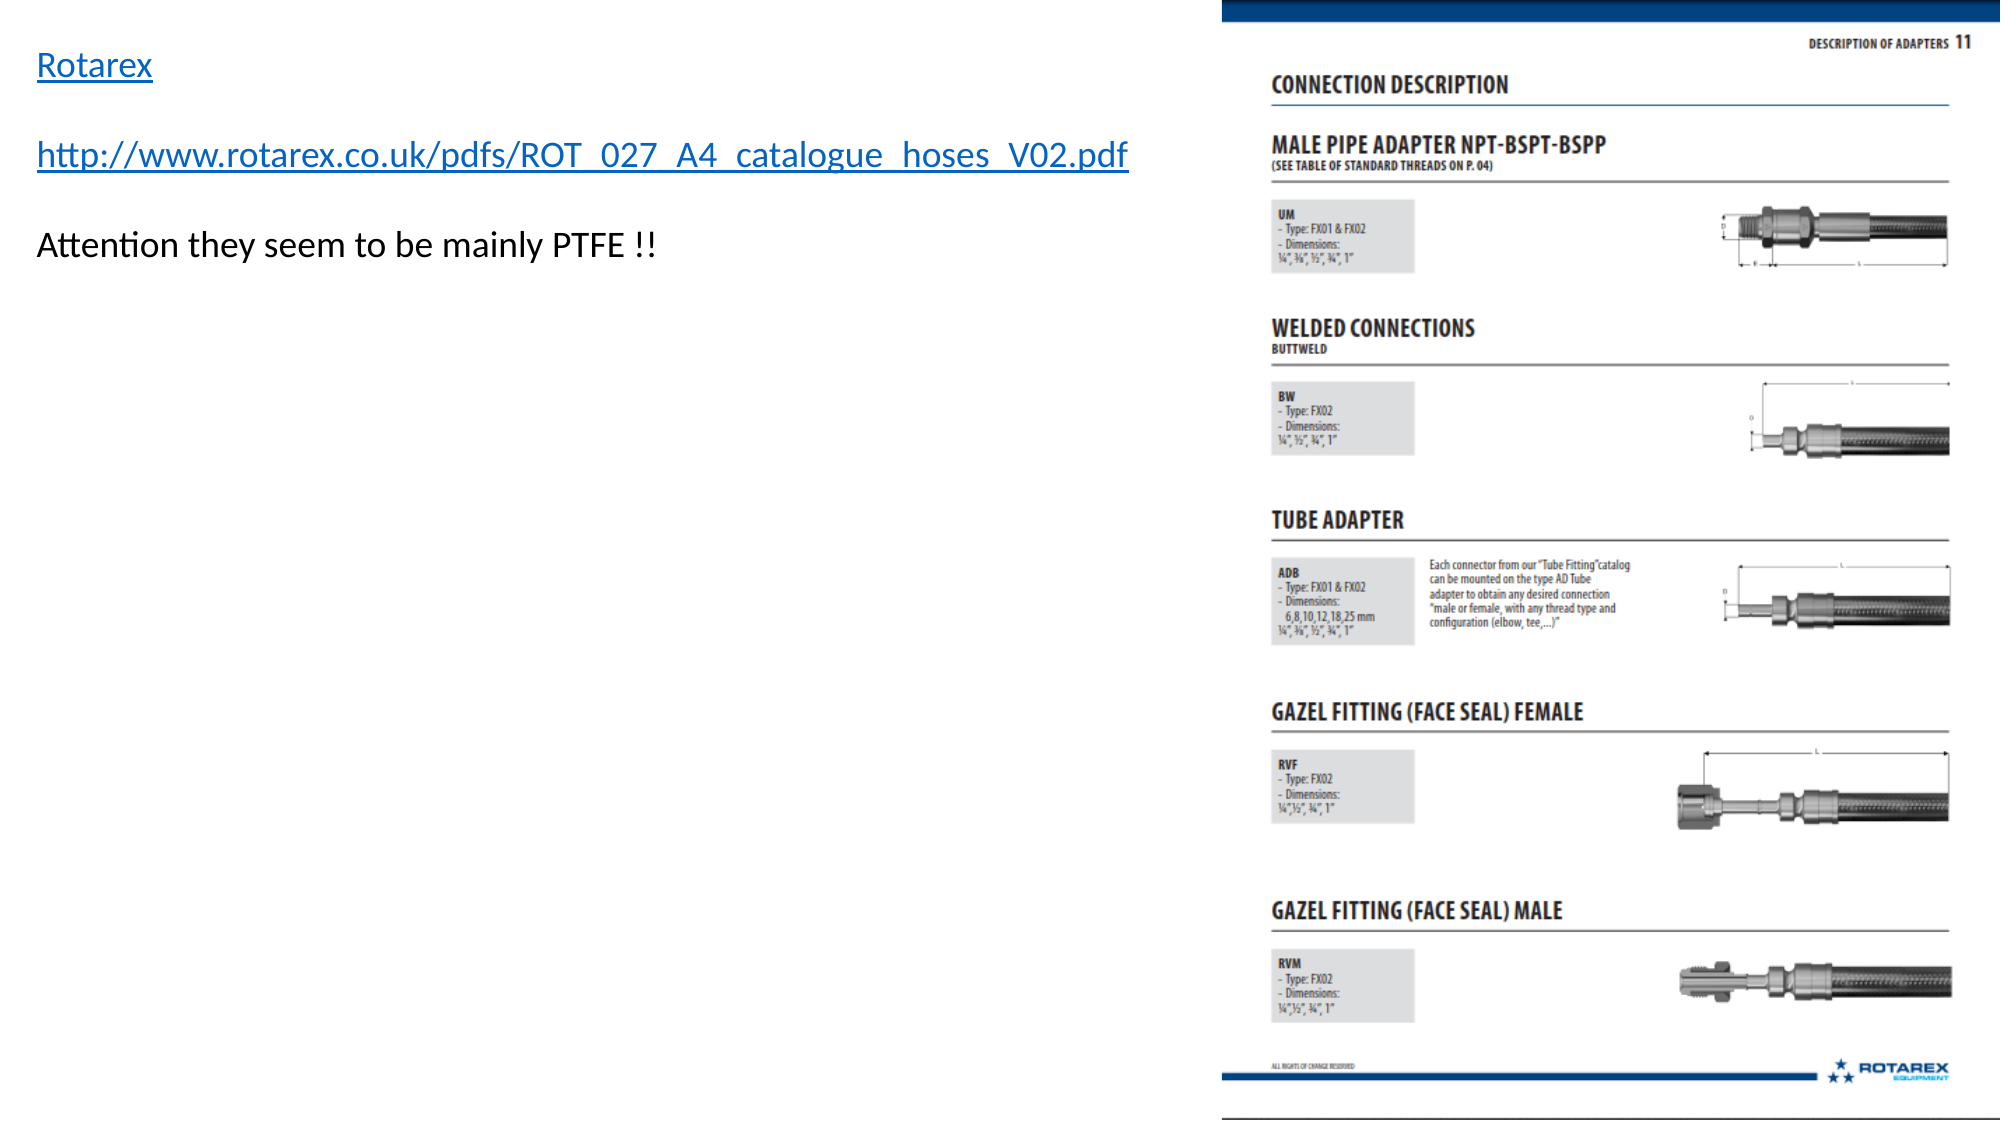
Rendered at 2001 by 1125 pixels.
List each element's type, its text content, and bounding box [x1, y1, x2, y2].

picture [1221, 0, 2000, 1120]
text_box Rotarex http://www.rotarex.co.uk/pdfs/ROT_027_A4_catalogue_hoses_V02.pdf Attention they seem to be mainly PTFE !! [21, 32, 1221, 273]
